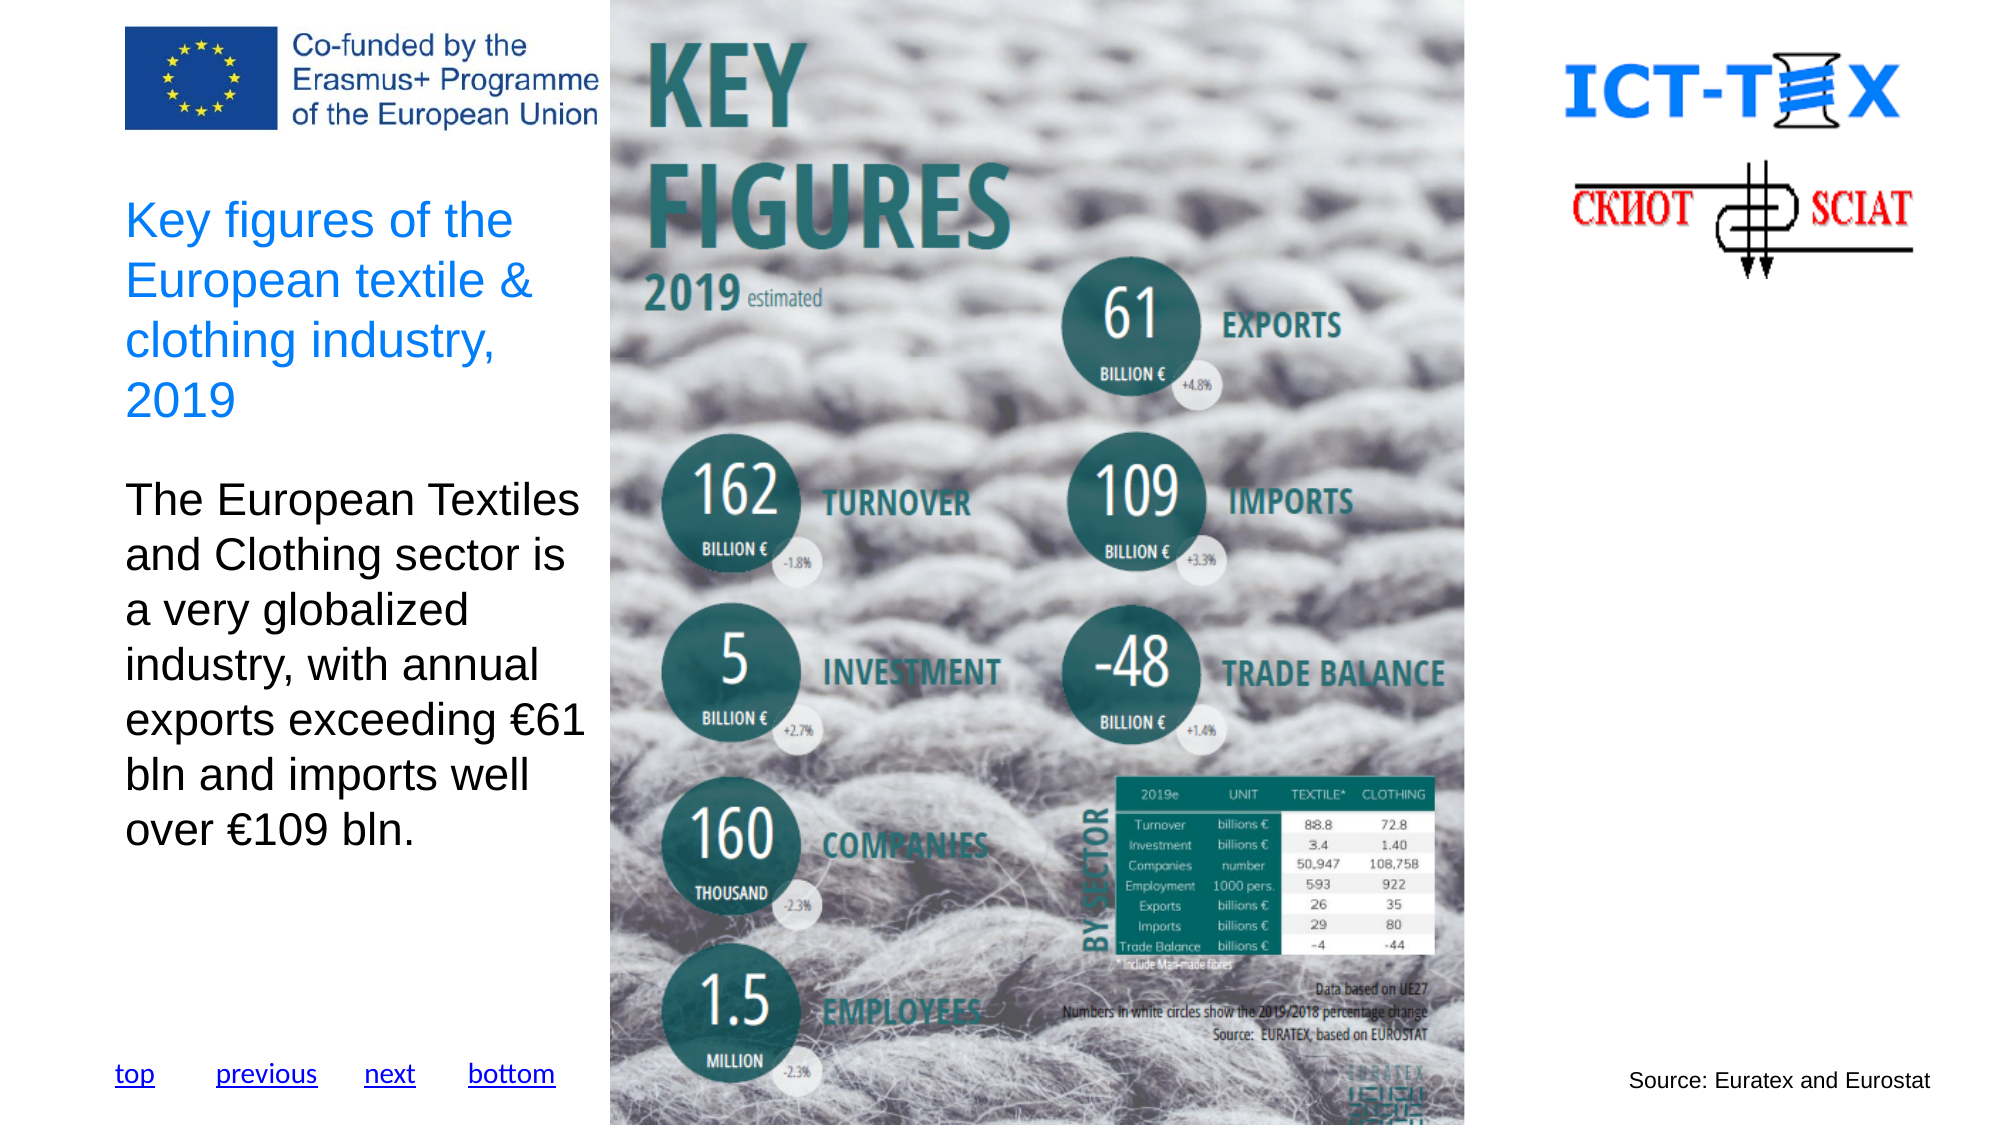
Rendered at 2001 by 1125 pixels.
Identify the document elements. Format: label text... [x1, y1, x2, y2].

picture [125, 0, 1465, 1125]
picture [1539, 46, 1925, 133]
text_box The European Textiles and Clothing sector is a very globalized industry, with annual exports exceeding €61 bln and imports well over €109 bln. [110, 480, 604, 863]
text_box Source: Euratex and Eurostat [1614, 1058, 1977, 1101]
picture [1554, 135, 1918, 280]
text_box Key figures of the European textile & clothing industry, 2019 [110, 179, 604, 480]
